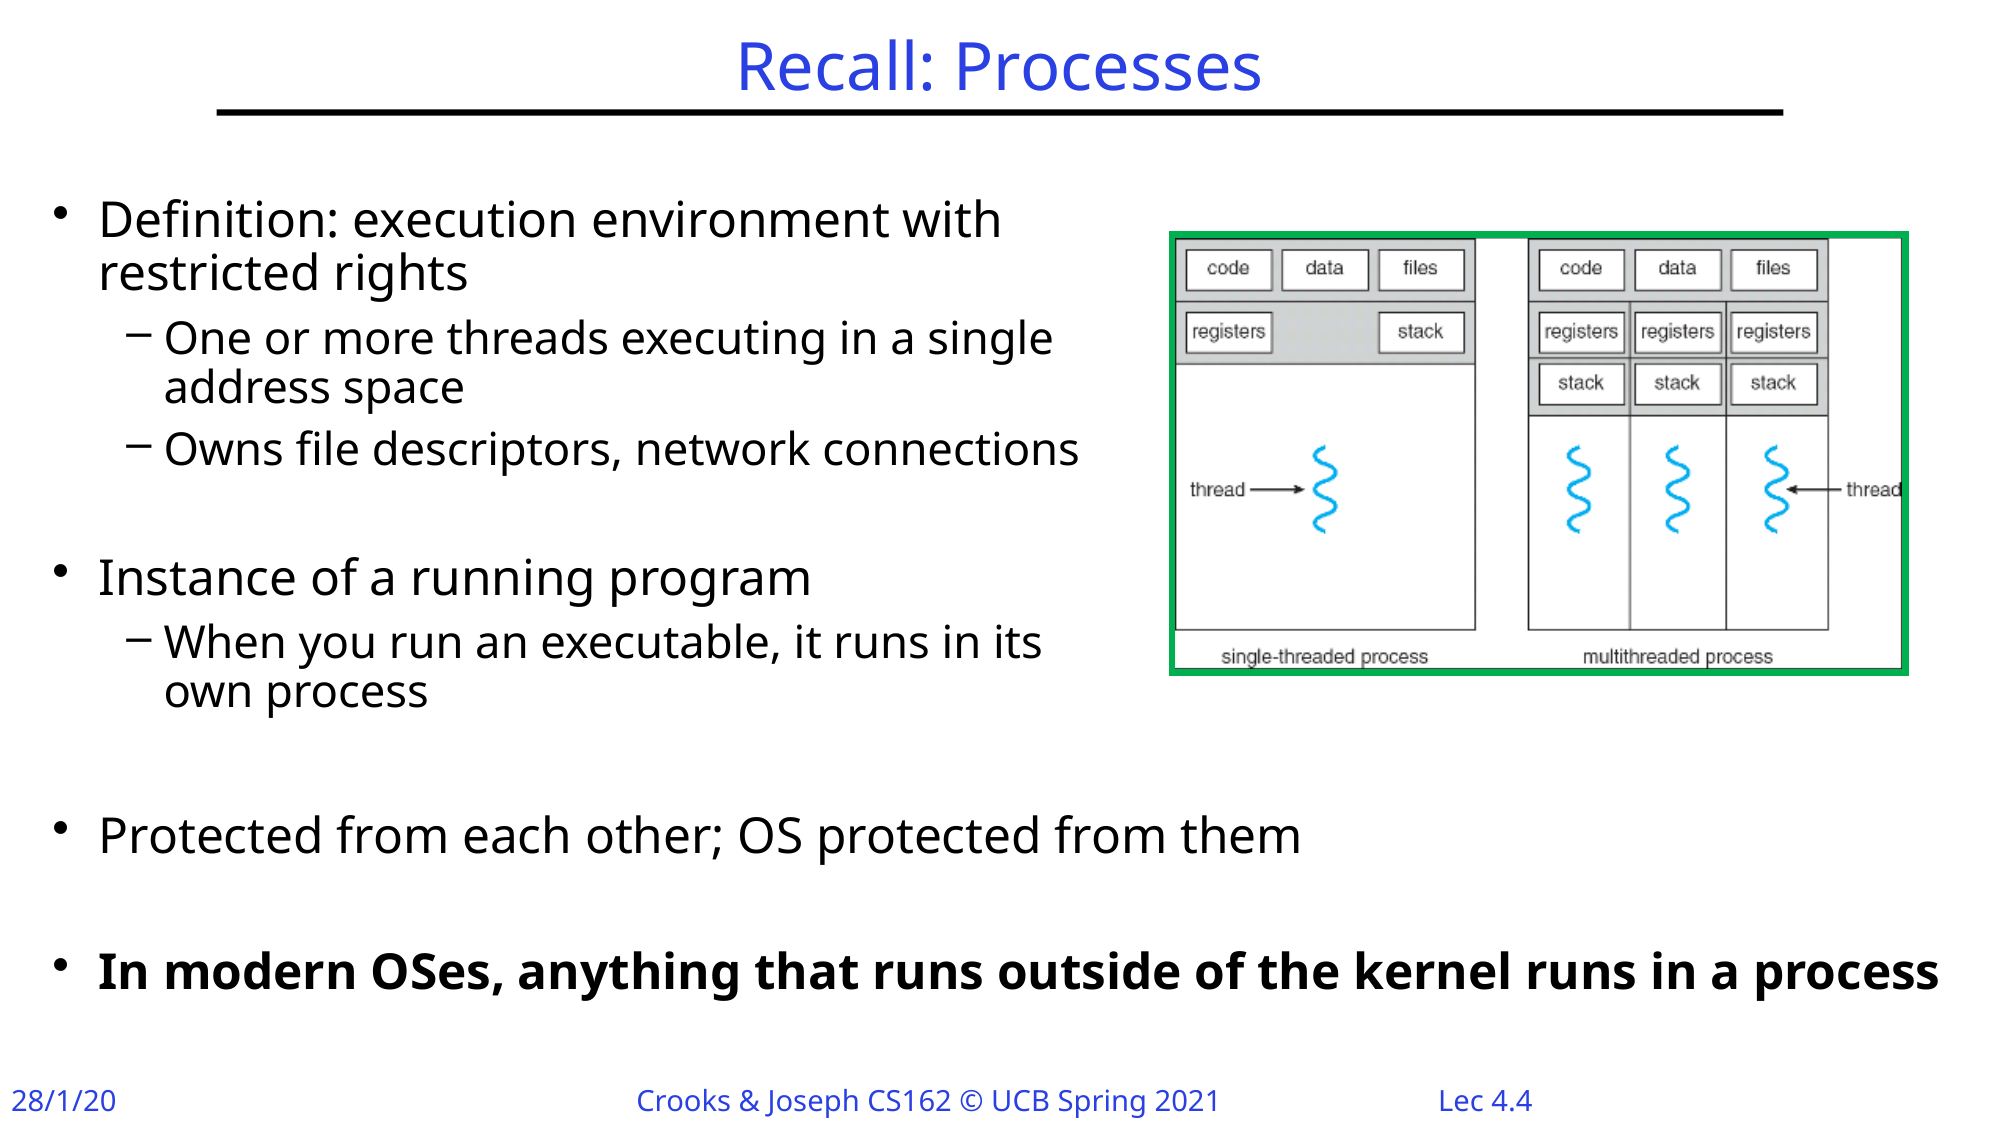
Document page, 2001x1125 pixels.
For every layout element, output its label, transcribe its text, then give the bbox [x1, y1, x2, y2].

list Definition: execution environment with restricted rights One or more threads executing in a single address space Owns file descriptors, network connections Instance of a running program When you run an executable, it runs in its own process Protected from each other; OS protected from them In modern OSes, anything that runs outside of the kernel runs in a process [37, 187, 1963, 1025]
title Recall: Processes [216, 24, 1784, 113]
picture [1174, 237, 1903, 670]
